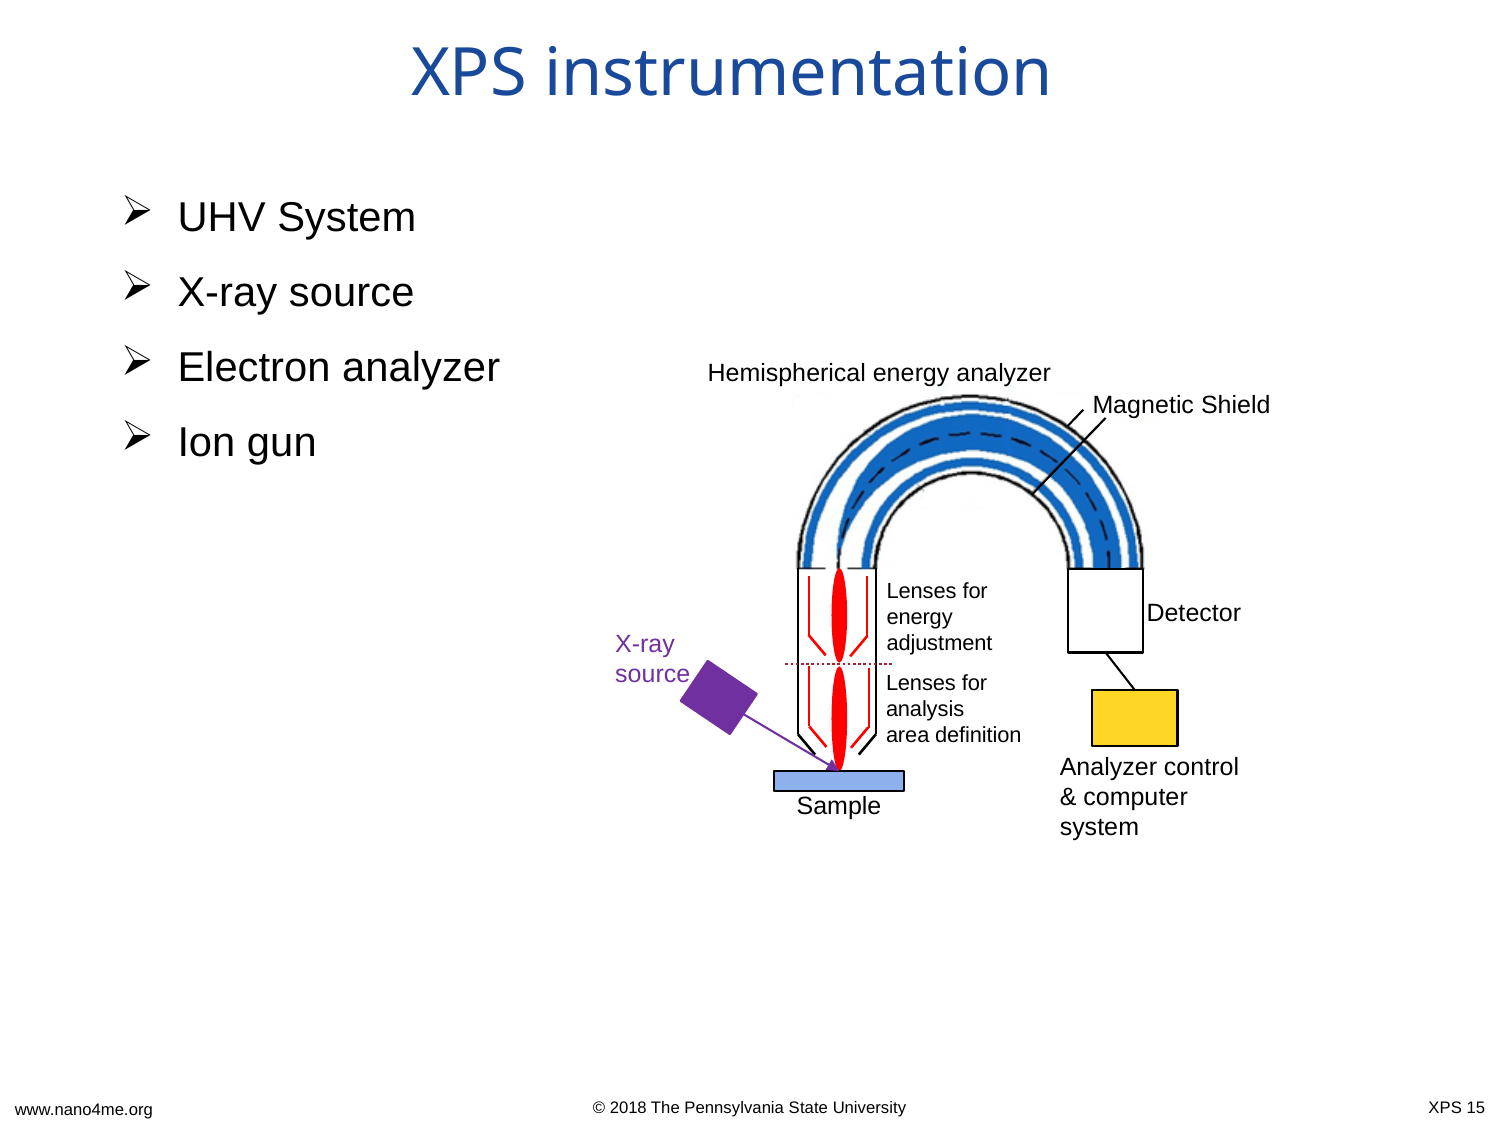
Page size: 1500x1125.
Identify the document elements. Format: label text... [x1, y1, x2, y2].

list UHV System X-ray source Electron analyzer Ion gun [106, 182, 864, 665]
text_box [599, 349, 1287, 828]
title XPS instrumentation [94, 23, 1371, 114]
